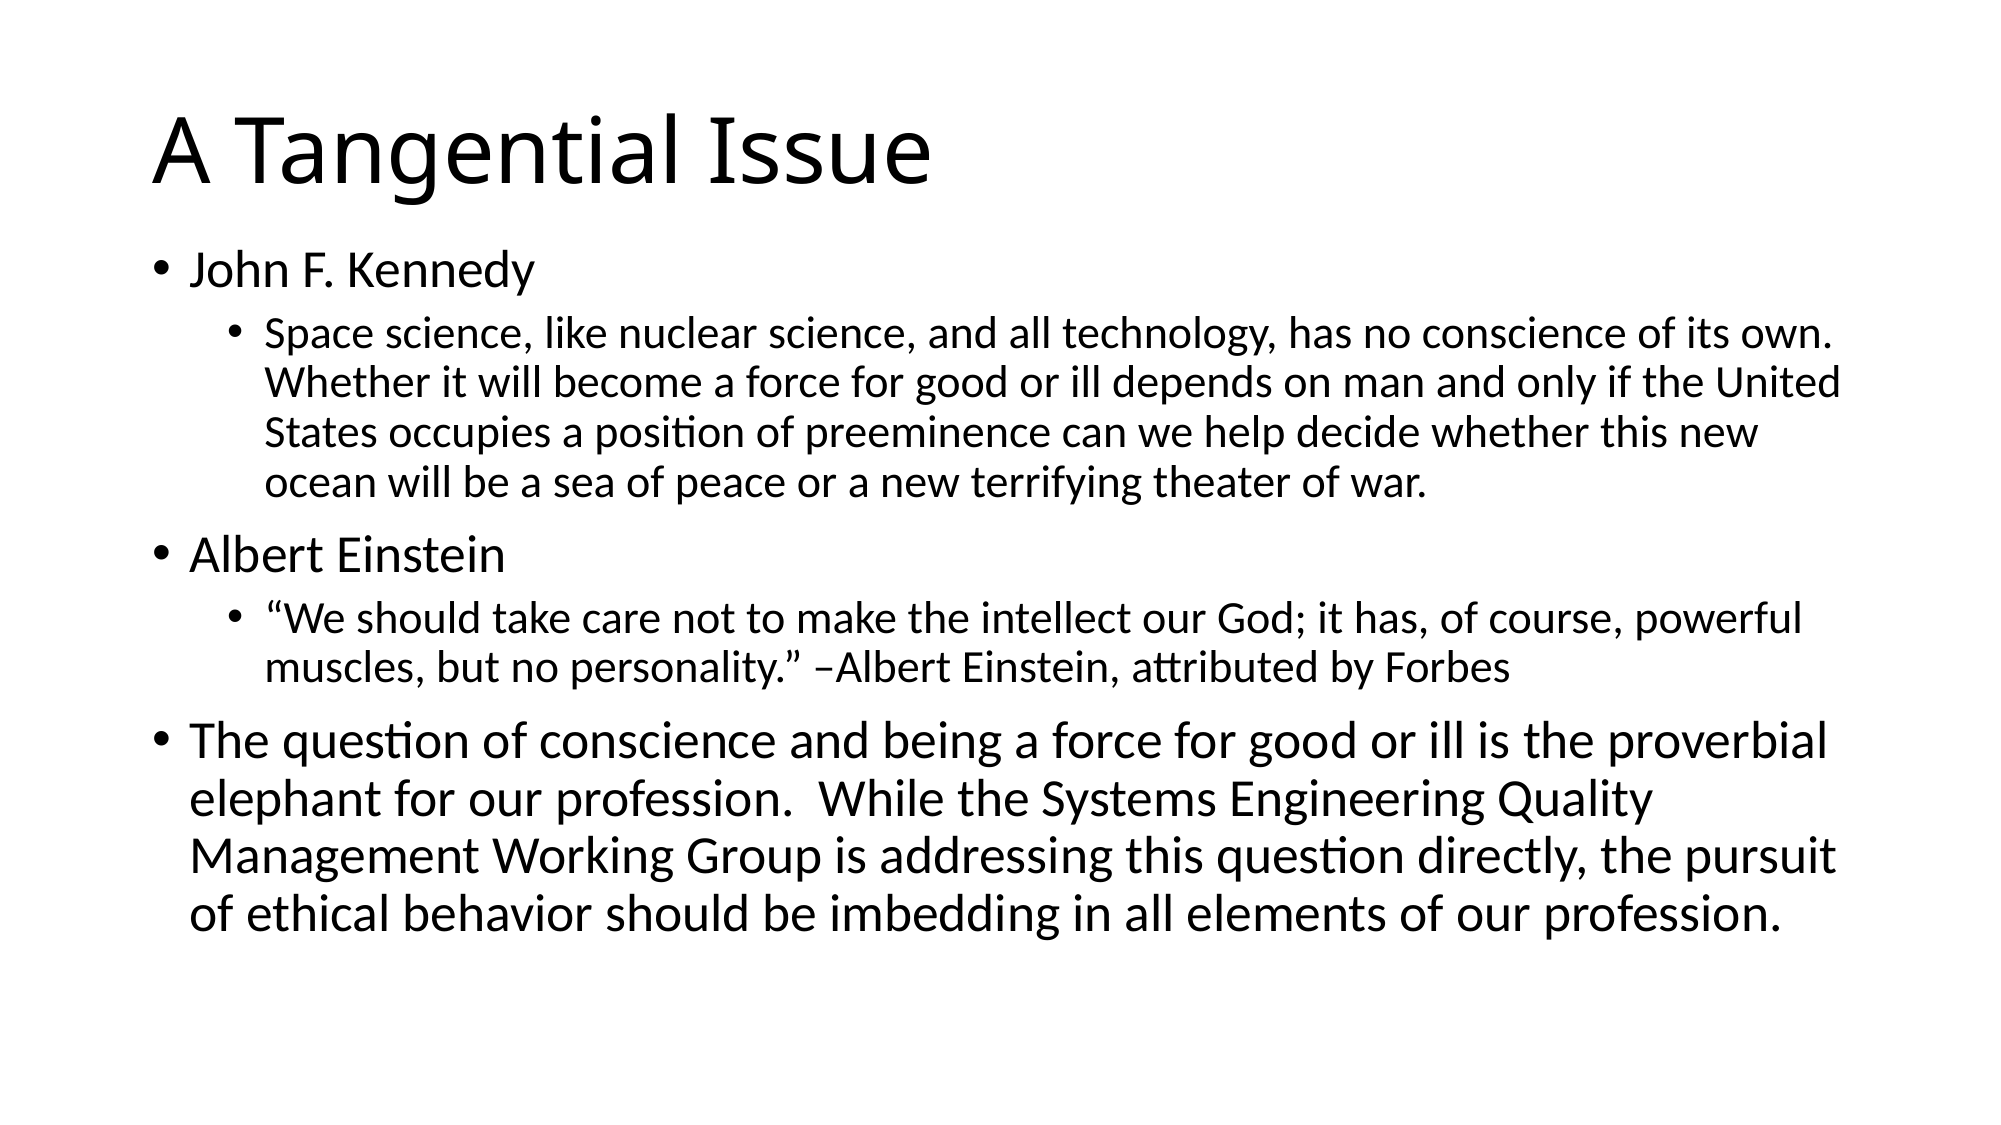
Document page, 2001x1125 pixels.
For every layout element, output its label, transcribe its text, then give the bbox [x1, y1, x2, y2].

title A Tangential Issue [137, 45, 1863, 233]
list John F. Kennedy Space science, like nuclear science, and all technology, has no conscience of its own. Whether it will become a force for good or ill depends on man and only if the United States occupies a position of preeminence can we help decide whether this new ocean will be a sea of peace or a new terrifying theater of war. Albert Einstein “We should take care not to make the intellect our God; it has, of course, powerful muscles, but no personality.” –Albert Einstein, attributed by Forbes The question of conscience and being a force for good or ill is the proverbial elephant for our profession. While the Systems Engineering Quality Management Working Group is addressing this question directly, the pursuit of ethical behavior should be imbedding in all elements of our profession. [137, 233, 1863, 1014]
